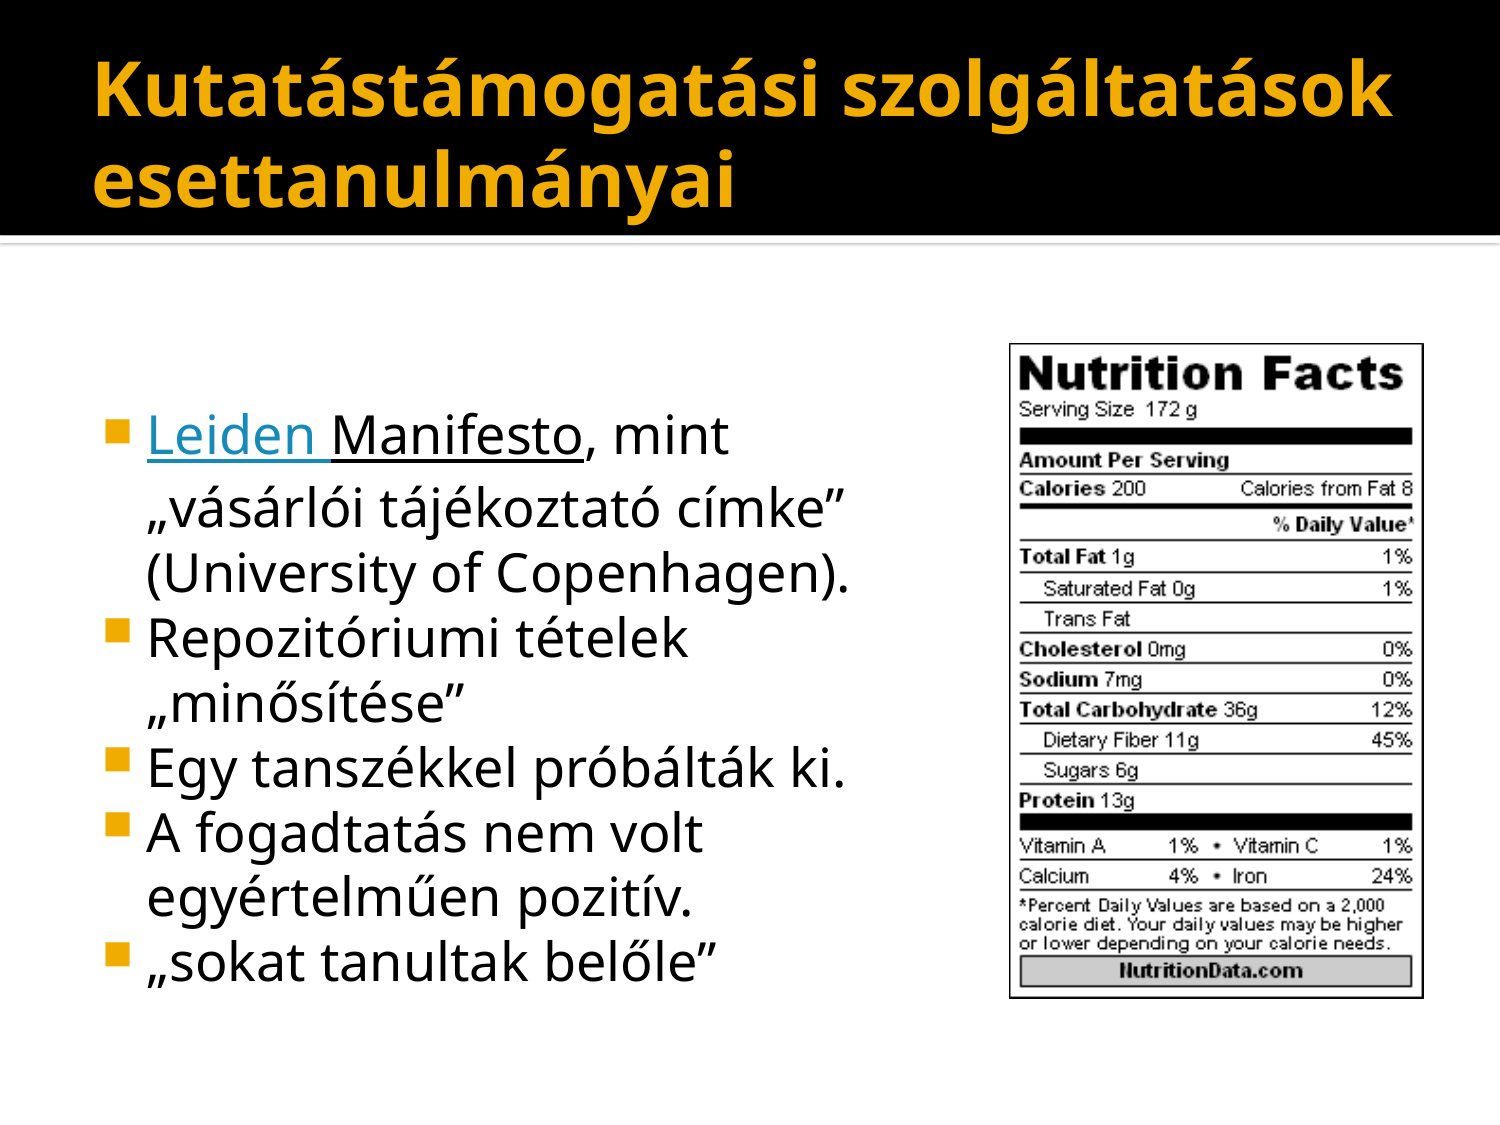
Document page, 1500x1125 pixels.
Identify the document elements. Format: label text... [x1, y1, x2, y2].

title Kutatástámogatási szolgáltatások esettanulmányai [76, 30, 1427, 232]
picture [1009, 343, 1424, 999]
list Leiden Manifesto, mint „vásárlói tájékoztató címke” (University of Copenhagen). Repozitóriumi tételek „minősítése” Egy tanszékkel próbálták ki. A fogadtatás nem volt egyértelműen pozitív. „sokat tanultak belőle” [75, 385, 975, 1005]
